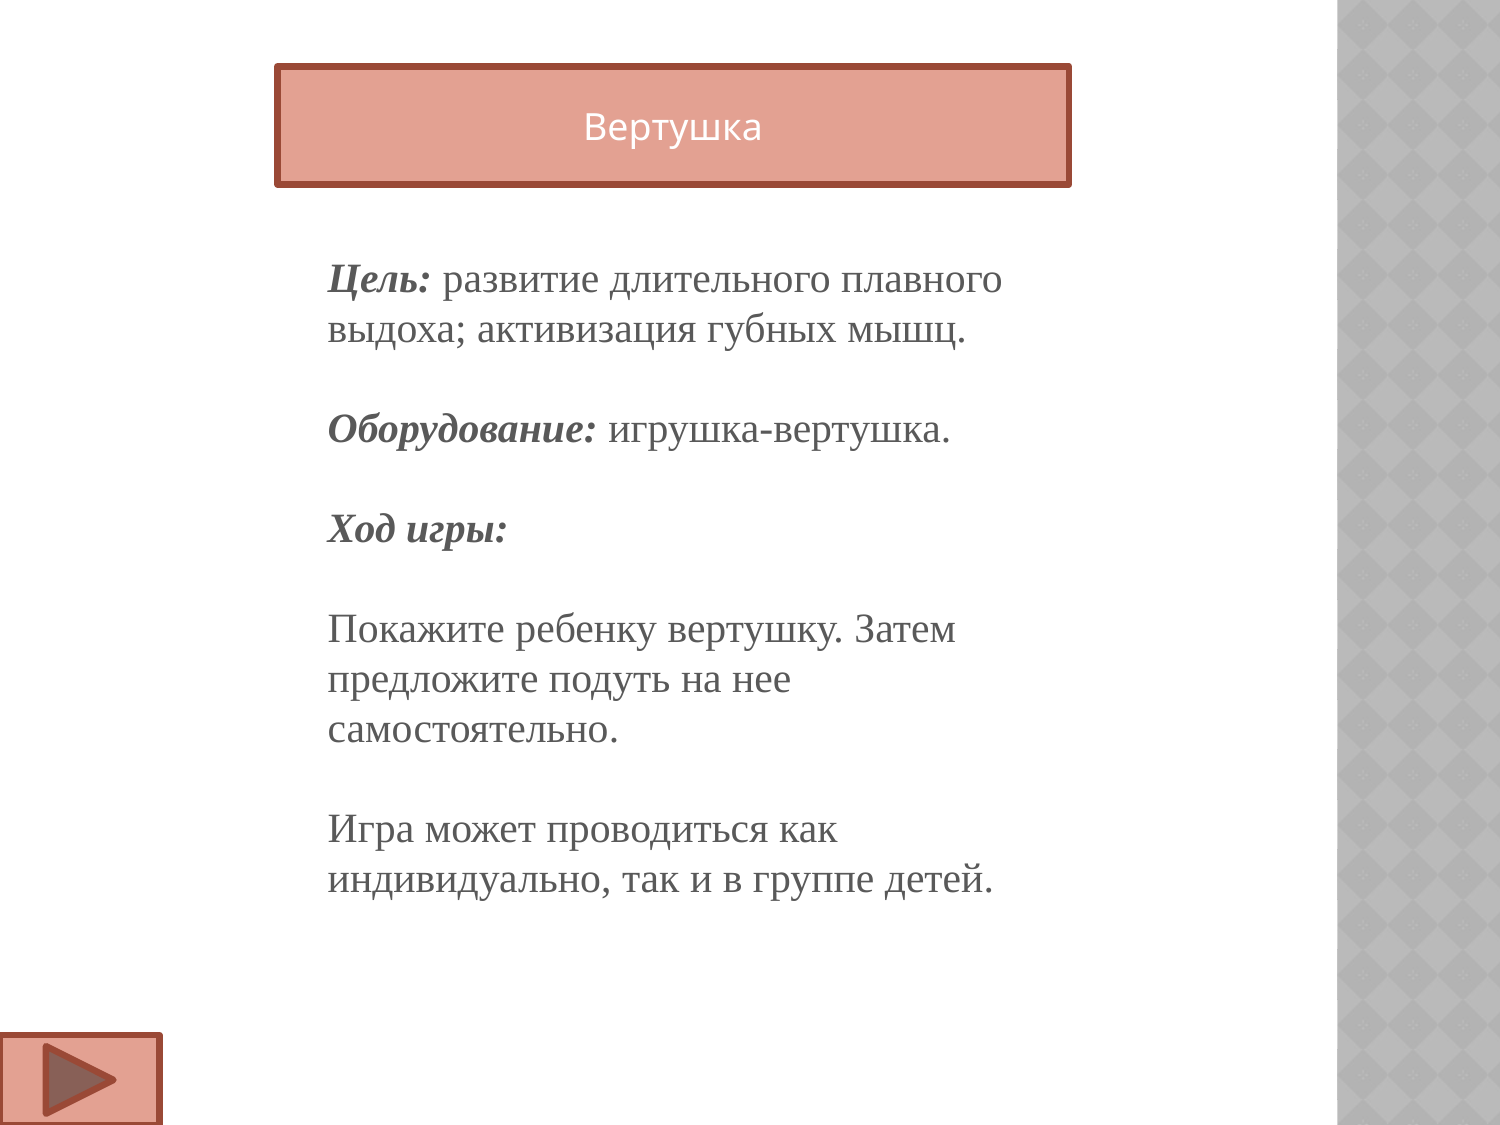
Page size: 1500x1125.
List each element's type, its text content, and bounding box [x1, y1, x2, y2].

text_box Вертушка [274, 63, 1072, 188]
text_box Цель: развитие длительного плавного выдоха; активизация губных мышц. Оборудование: игрушка-вертушка. Ход игры: Покажите ребенку вертушку. Затем предложите подуть на нее самостоятельно. Игра может проводиться как индивидуально, так и в группе детей. [312, 243, 1063, 909]
text_box [0, 1032, 163, 1125]
